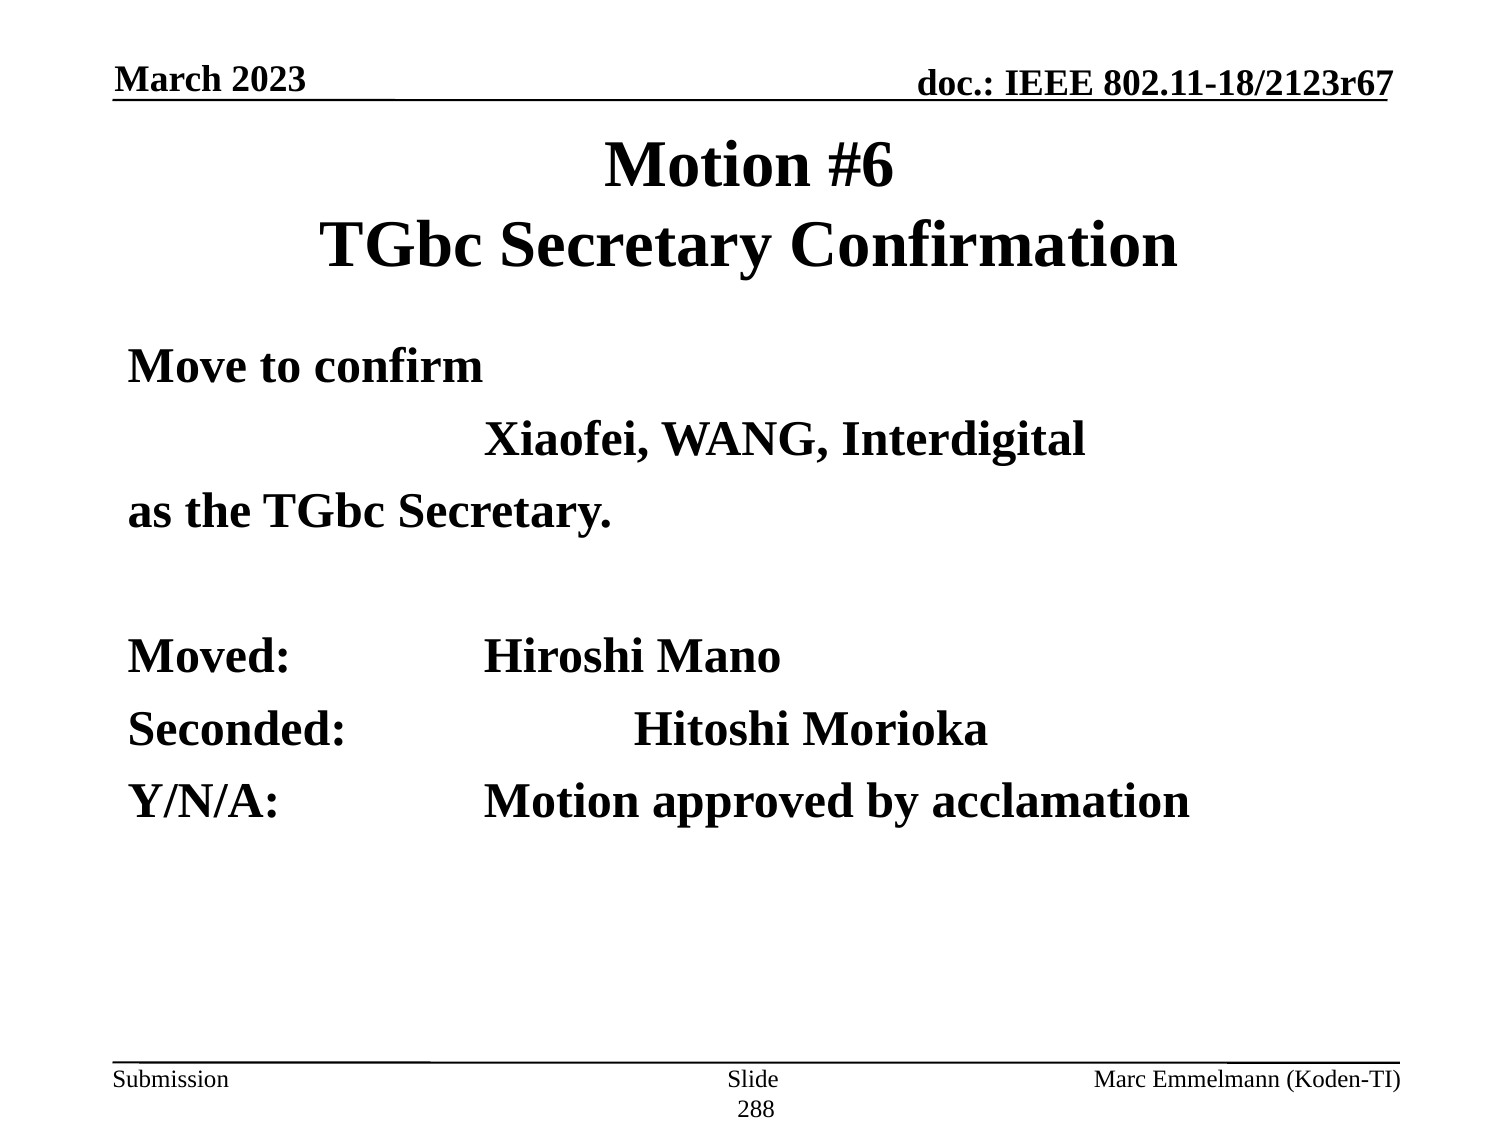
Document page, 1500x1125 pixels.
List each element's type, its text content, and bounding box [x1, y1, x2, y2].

list Move to confirm Xiaofei, WANG, Interdigital as the TGbc Secretary. Moved: Hiroshi Mano Seconded: Hitoshi Morioka Y/N/A: Motion approved by acclamation [112, 324, 1388, 1000]
slide_number Slide 288 [712, 1061, 800, 1123]
footer Marc Emmelmann (Koden-TI) [878, 1061, 1402, 1093]
title Motion #6 TGbc Secretary Confirmation [112, 112, 1388, 288]
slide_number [114, 54, 423, 100]
